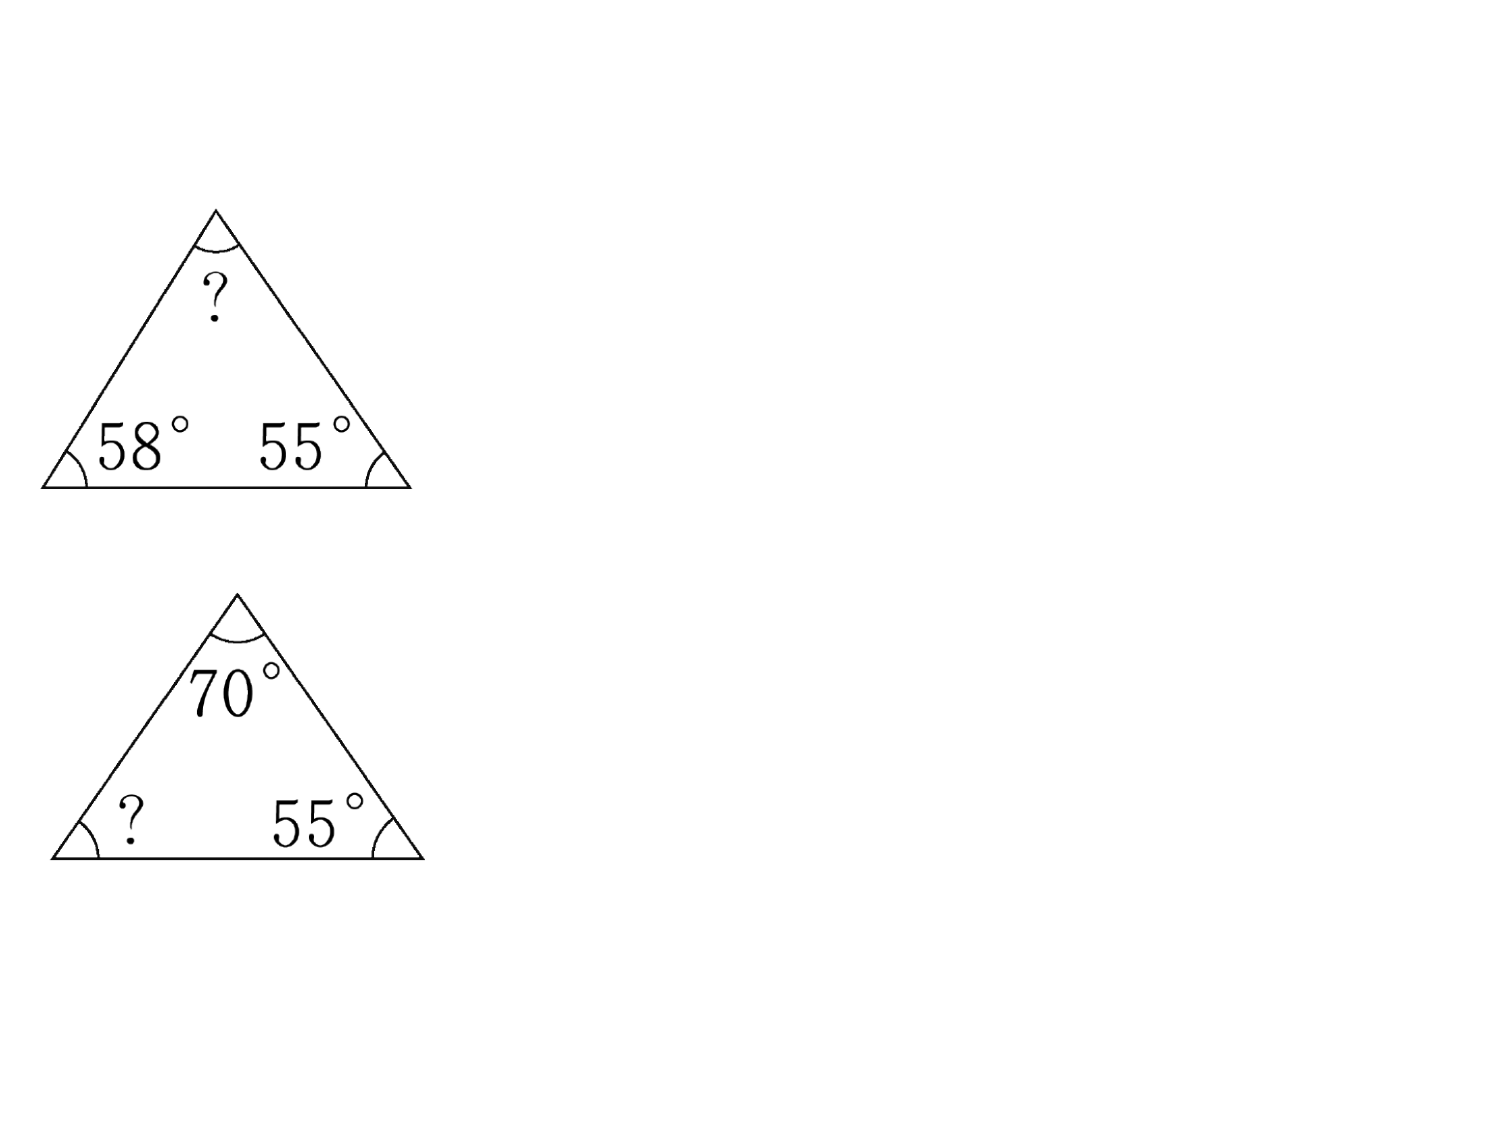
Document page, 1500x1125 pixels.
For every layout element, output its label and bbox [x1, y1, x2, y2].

picture [35, 177, 1453, 880]
